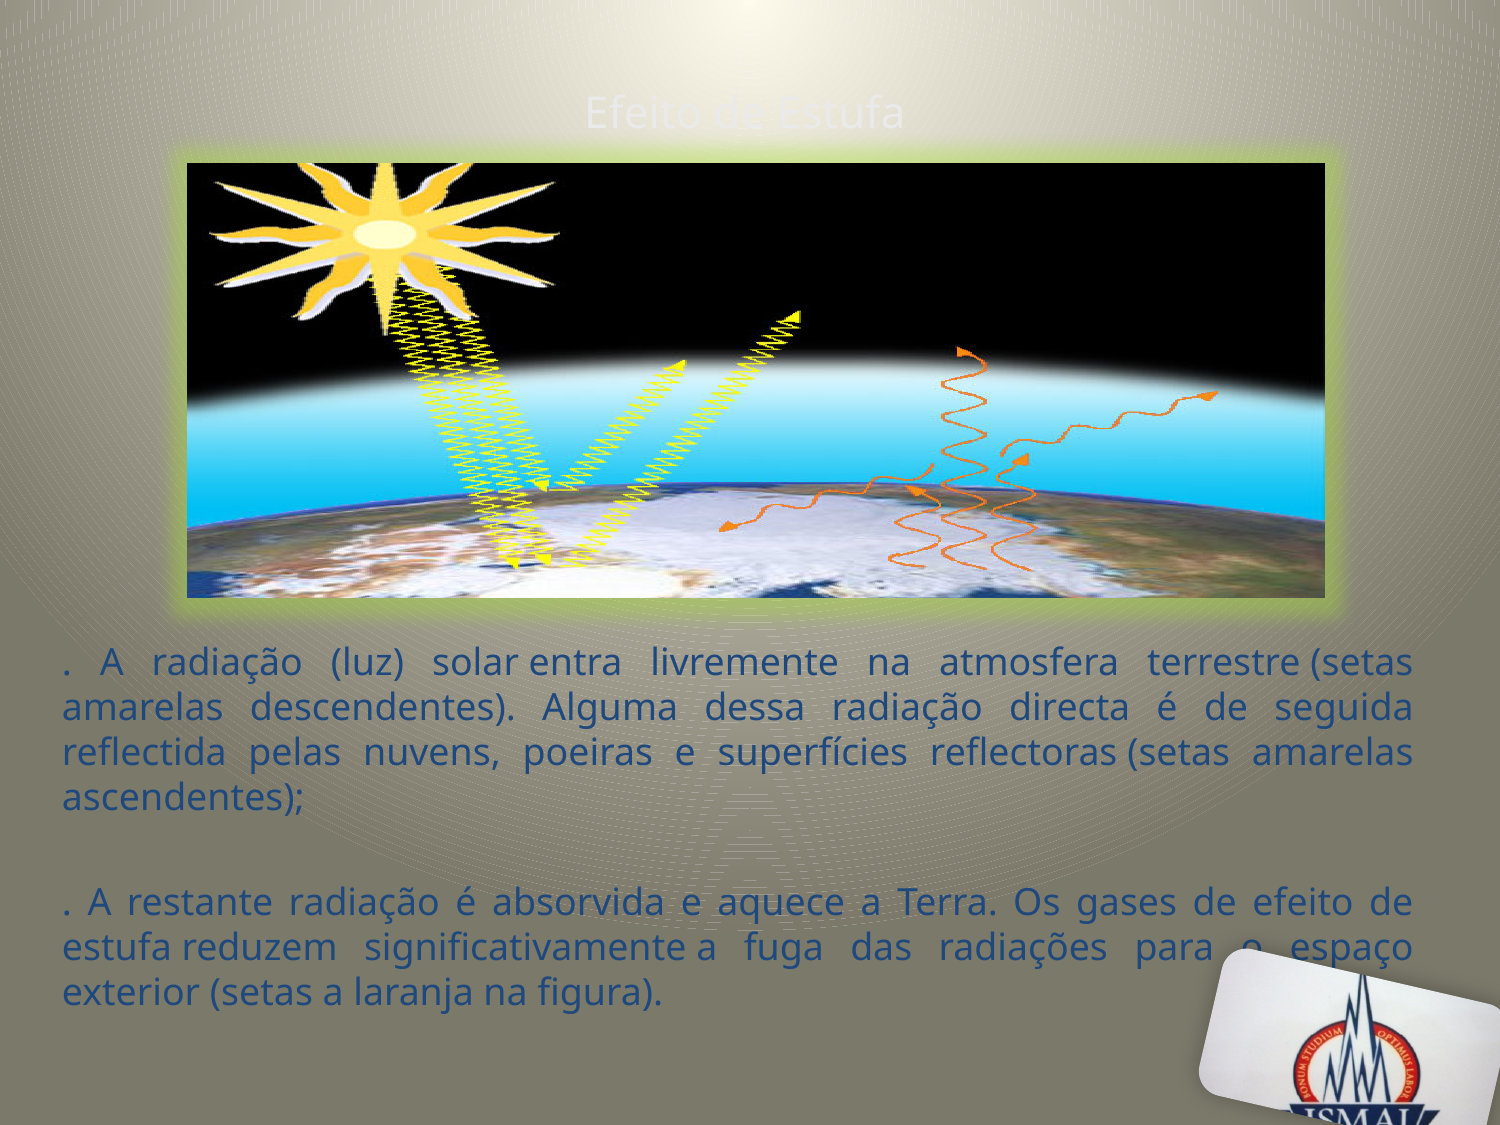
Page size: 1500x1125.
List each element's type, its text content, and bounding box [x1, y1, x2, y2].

picture [1198, 948, 1500, 1125]
subtitle . A radiação (luz) solar entra livremente na atmosfera terrestre (setas amarelas descendentes). Alguma dessa radiação directa é de seguida reflectida pelas nuvens, poeiras e superfícies reflectoras (setas amarelas ascendentes); . A restante radiação é absorvida e aquece a Terra. Os gases de efeito de estufa reduzem significativamente a fuga das radiações para o espaço exterior (setas a laranja na figura). [46, 163, 1430, 1091]
picture [187, 163, 1325, 598]
title Efeito de Estufa [23, 23, 1477, 252]
